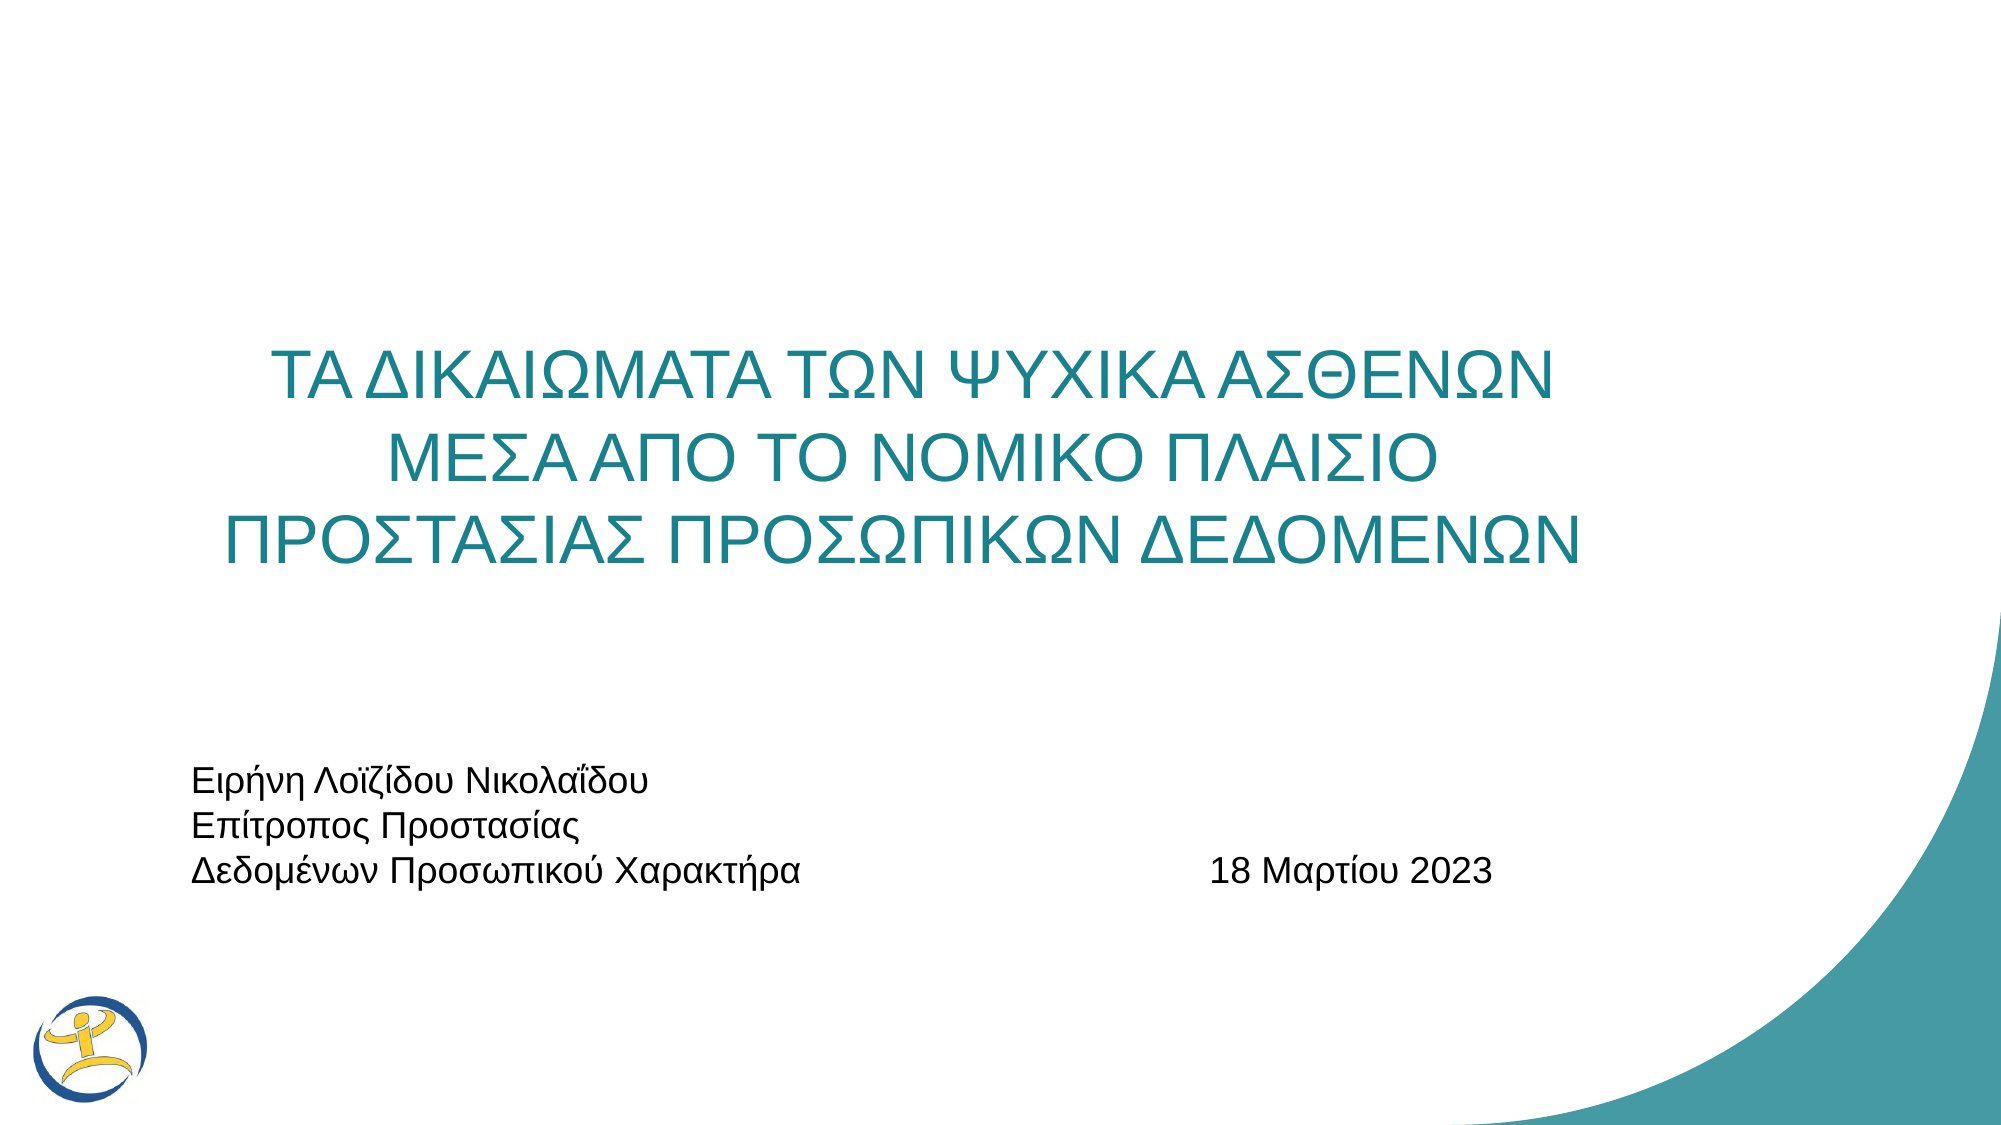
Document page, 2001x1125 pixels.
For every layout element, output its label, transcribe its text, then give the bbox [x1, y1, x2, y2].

picture [31, 991, 149, 1109]
text_box Ειρήνη Λοϊζίδου Νικολαΐδου Επίτροπος Προστασίας Δεδομένων Προσωπικού Χαρακτήρα 18 Μαρτίου 2023 [176, 748, 1520, 899]
title ΤΑ ΔΙΚΑΙΩΜΑΤΑ ΤΩΝ ΨΥΧΙΚΑ ΑΣΘΕΝΩΝ ΜΕΣΑ ΑΠΟ ΤΟ ΝΟΜΙΚΟ ΠΛΑΙΣΙΟ ΠΡΟΣΤΑΣΙΑΣ ΠΡΟΣΩΠΙΚΩΝ ΔΕΔΟΜΕΝΩΝ [204, 250, 1623, 585]
